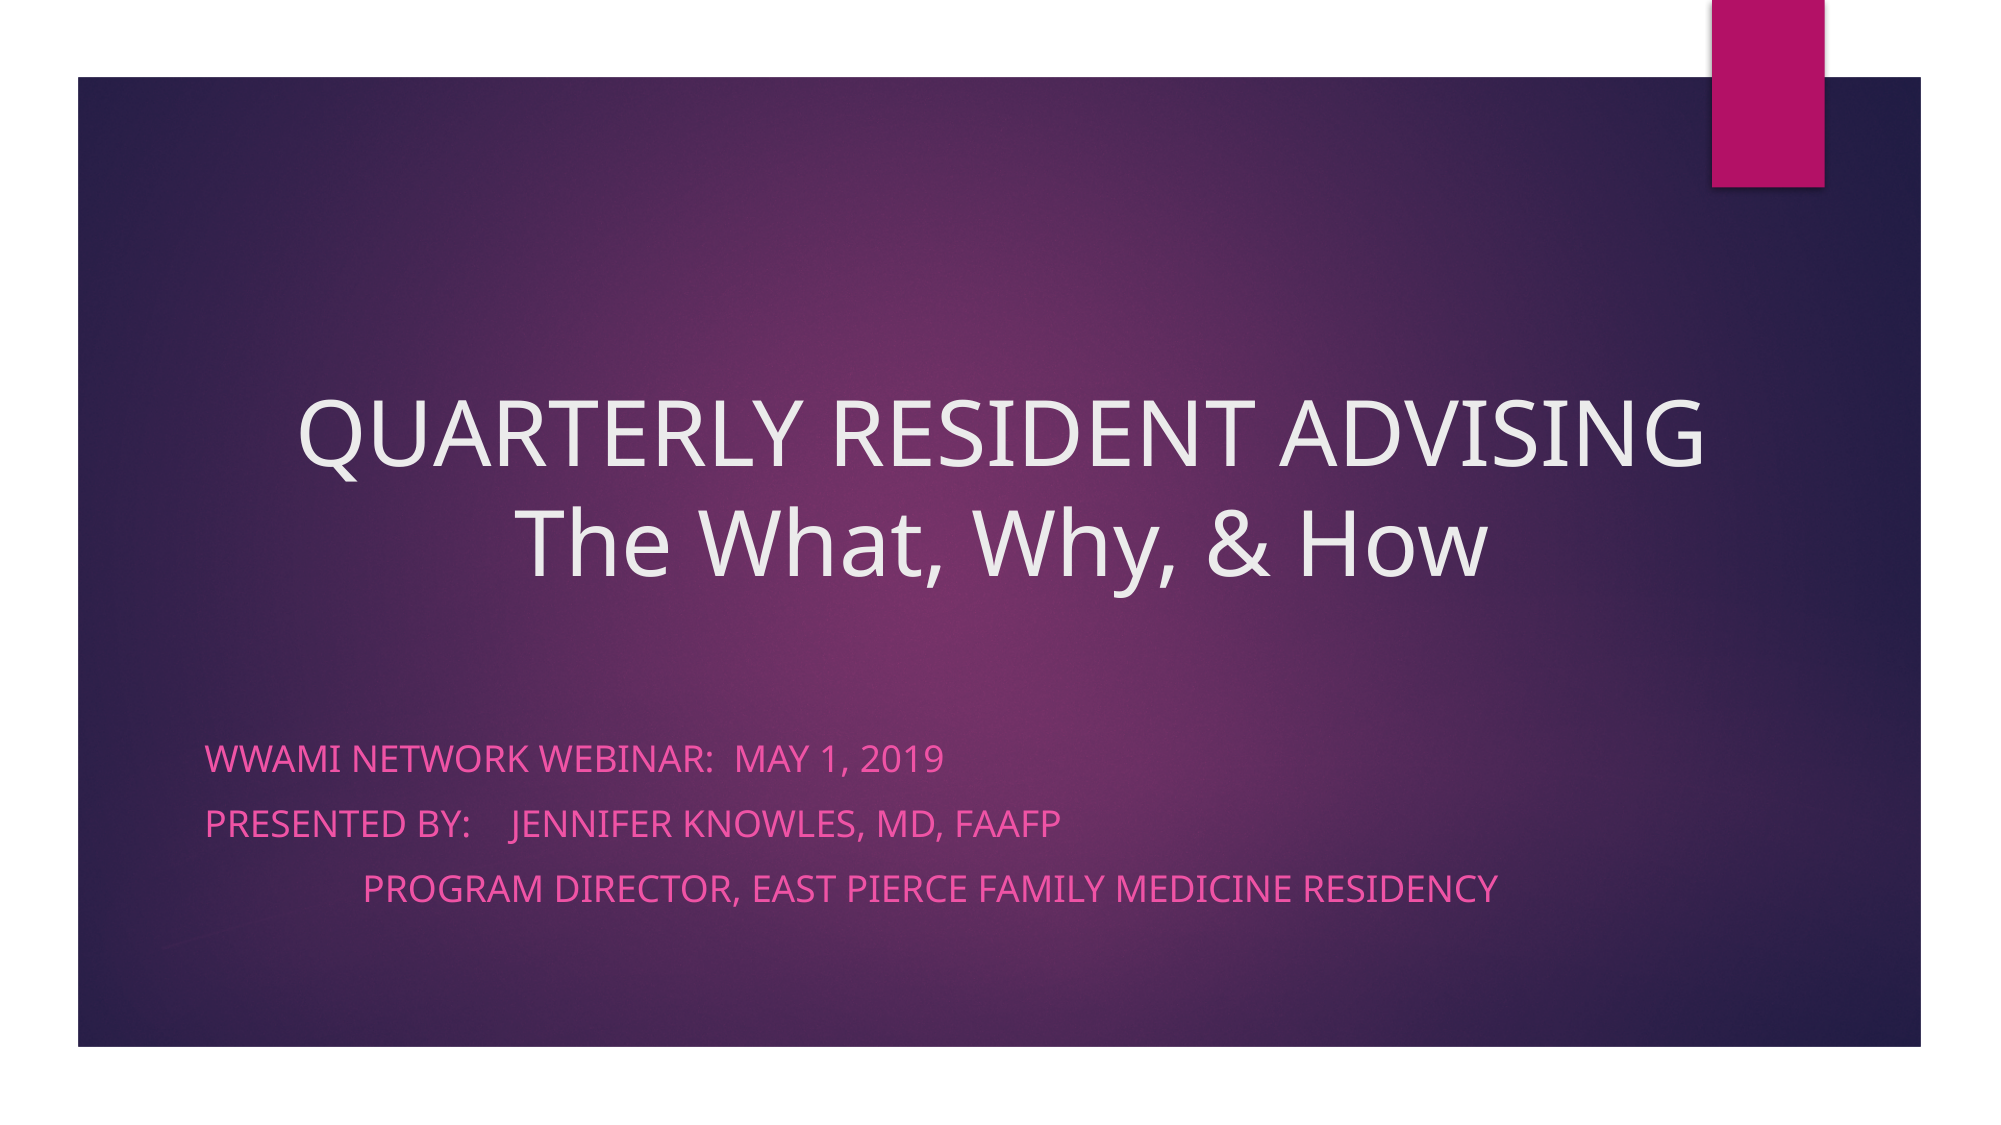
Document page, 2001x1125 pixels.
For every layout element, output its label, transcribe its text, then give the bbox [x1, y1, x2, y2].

title QUARTERLY RESIDENT ADVISING The What, Why, & How [117, 289, 1887, 603]
subtitle WWAMI Network Webinar: May 1, 2019 Presented by: Jennifer Knowles, Md, faafp Program director, east pierce family medicine residency [189, 728, 1868, 925]
